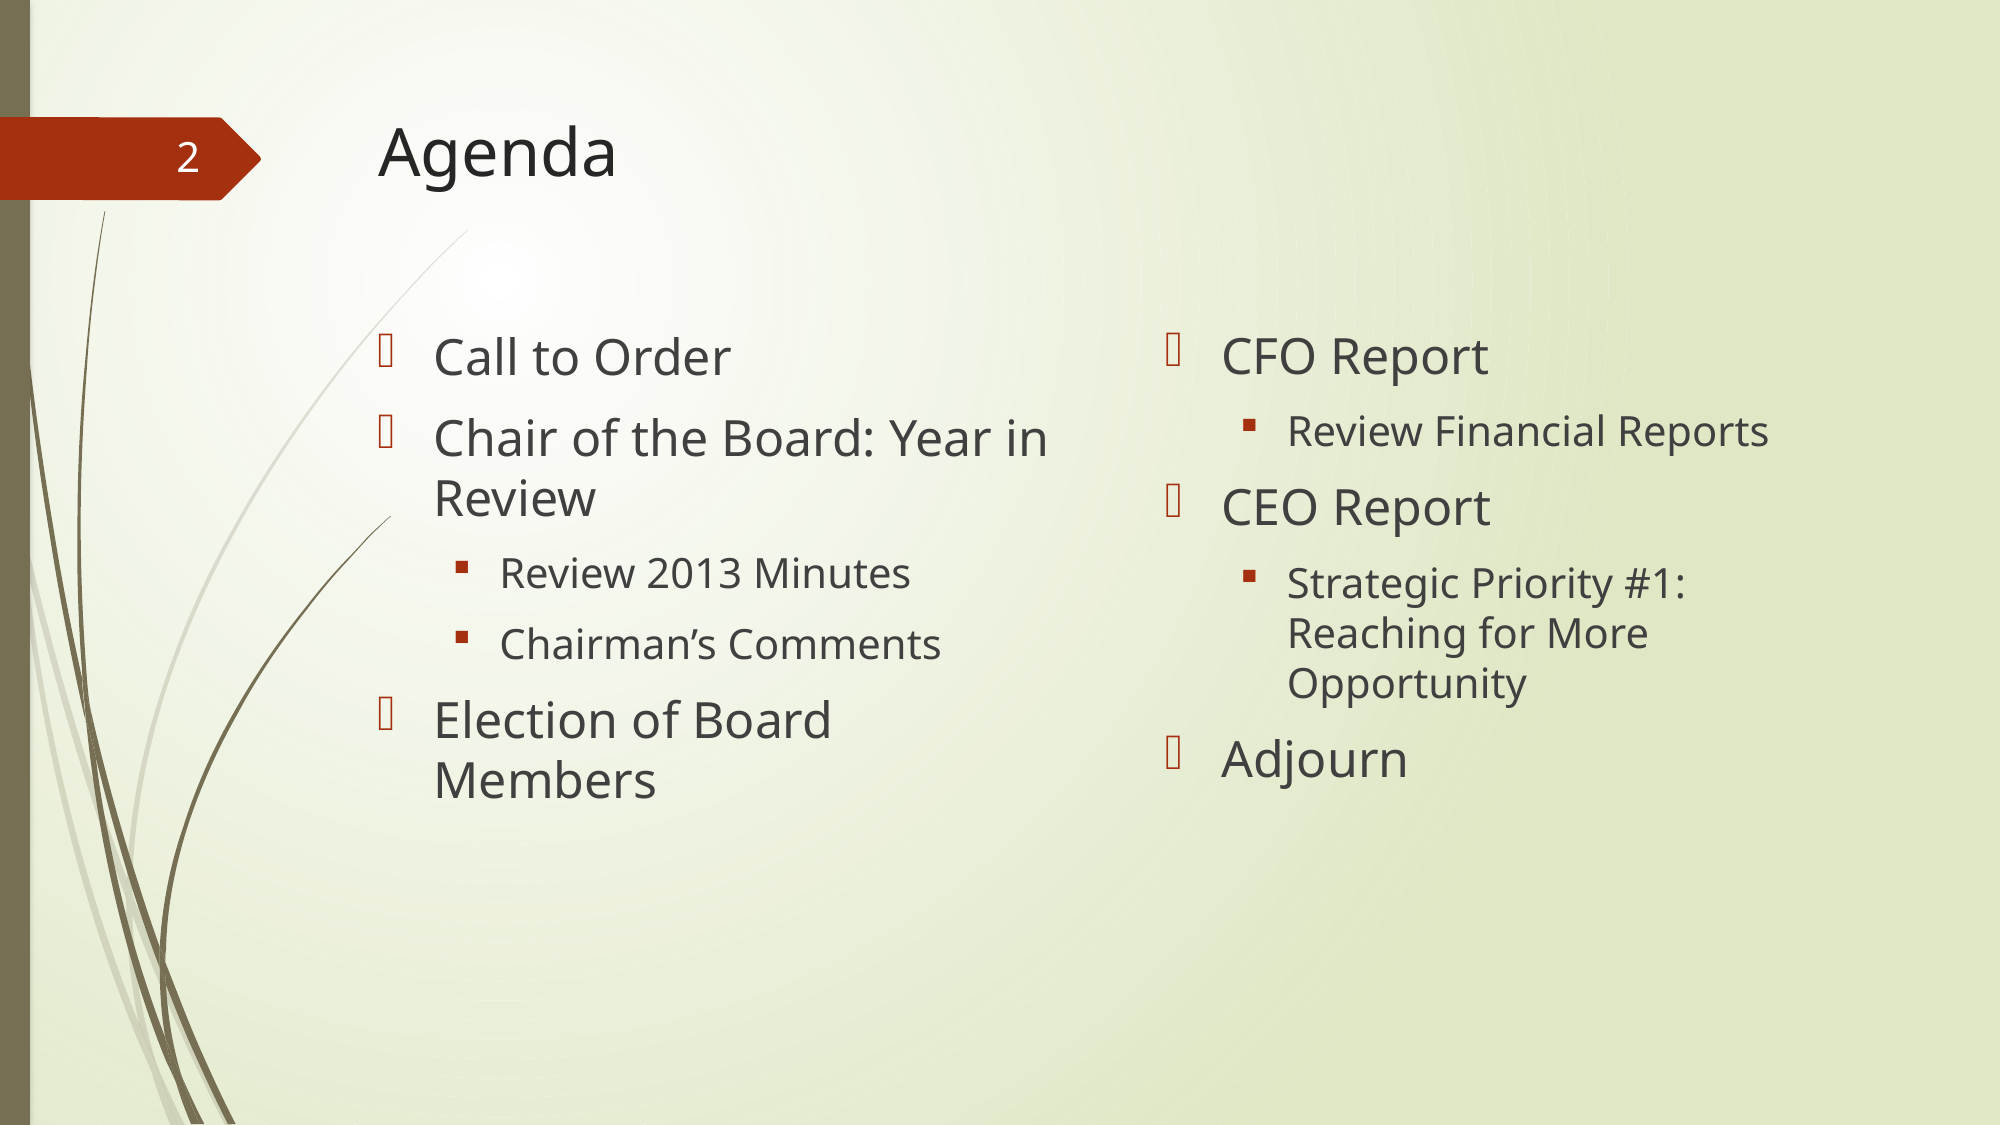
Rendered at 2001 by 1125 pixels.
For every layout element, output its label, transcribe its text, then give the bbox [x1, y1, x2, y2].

list CFO Report Review Financial Reports CEO Report Strategic Priority #1: Reaching for More Opportunity Adjourn [1149, 316, 1888, 937]
title Agenda [363, 102, 1888, 288]
slide_number 2 [87, 129, 216, 190]
list Call to Order Chair of the Board: Year in Review Review 2013 Minutes Chairman’s Comments Election of Board Members [362, 317, 1071, 938]
